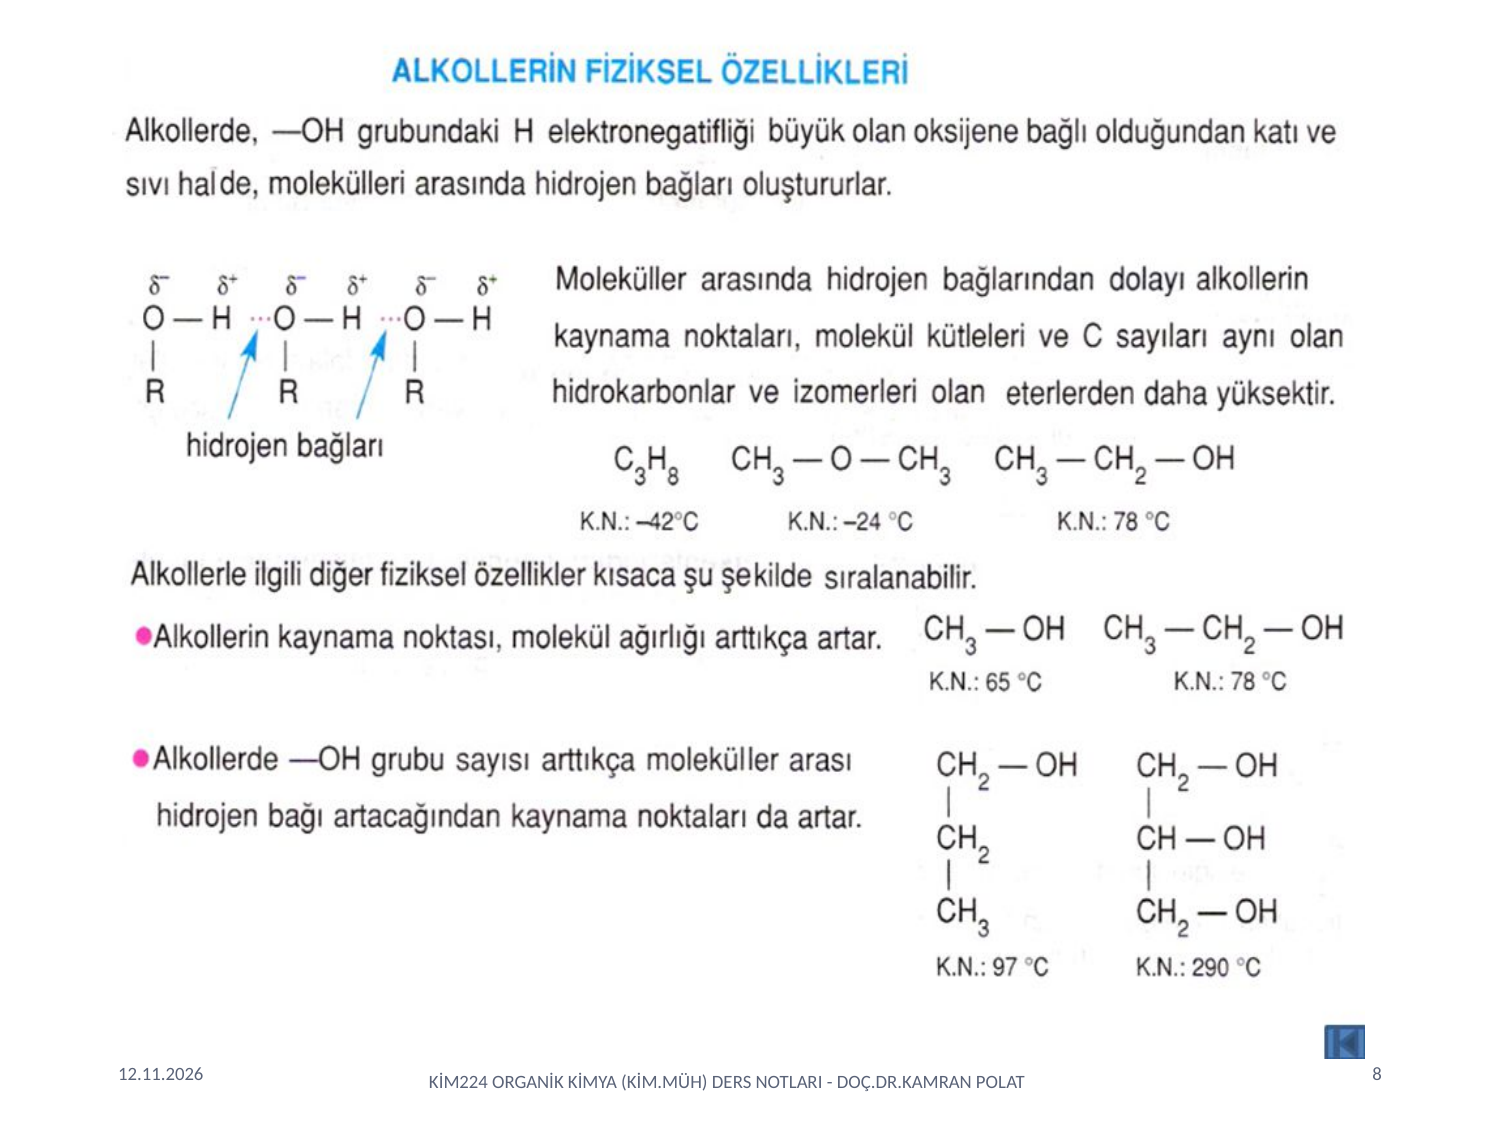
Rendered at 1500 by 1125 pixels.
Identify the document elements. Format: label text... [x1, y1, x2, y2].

picture [112, 0, 1365, 1059]
footer KİM224 ORGANİK KİMYA (KİM.MÜH) DERS NOTLARI - DOÇ.DR.KAMRAN POLAT [371, 1059, 1086, 1111]
slide_number 8 [1059, 1042, 1397, 1103]
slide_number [103, 1042, 371, 1103]
